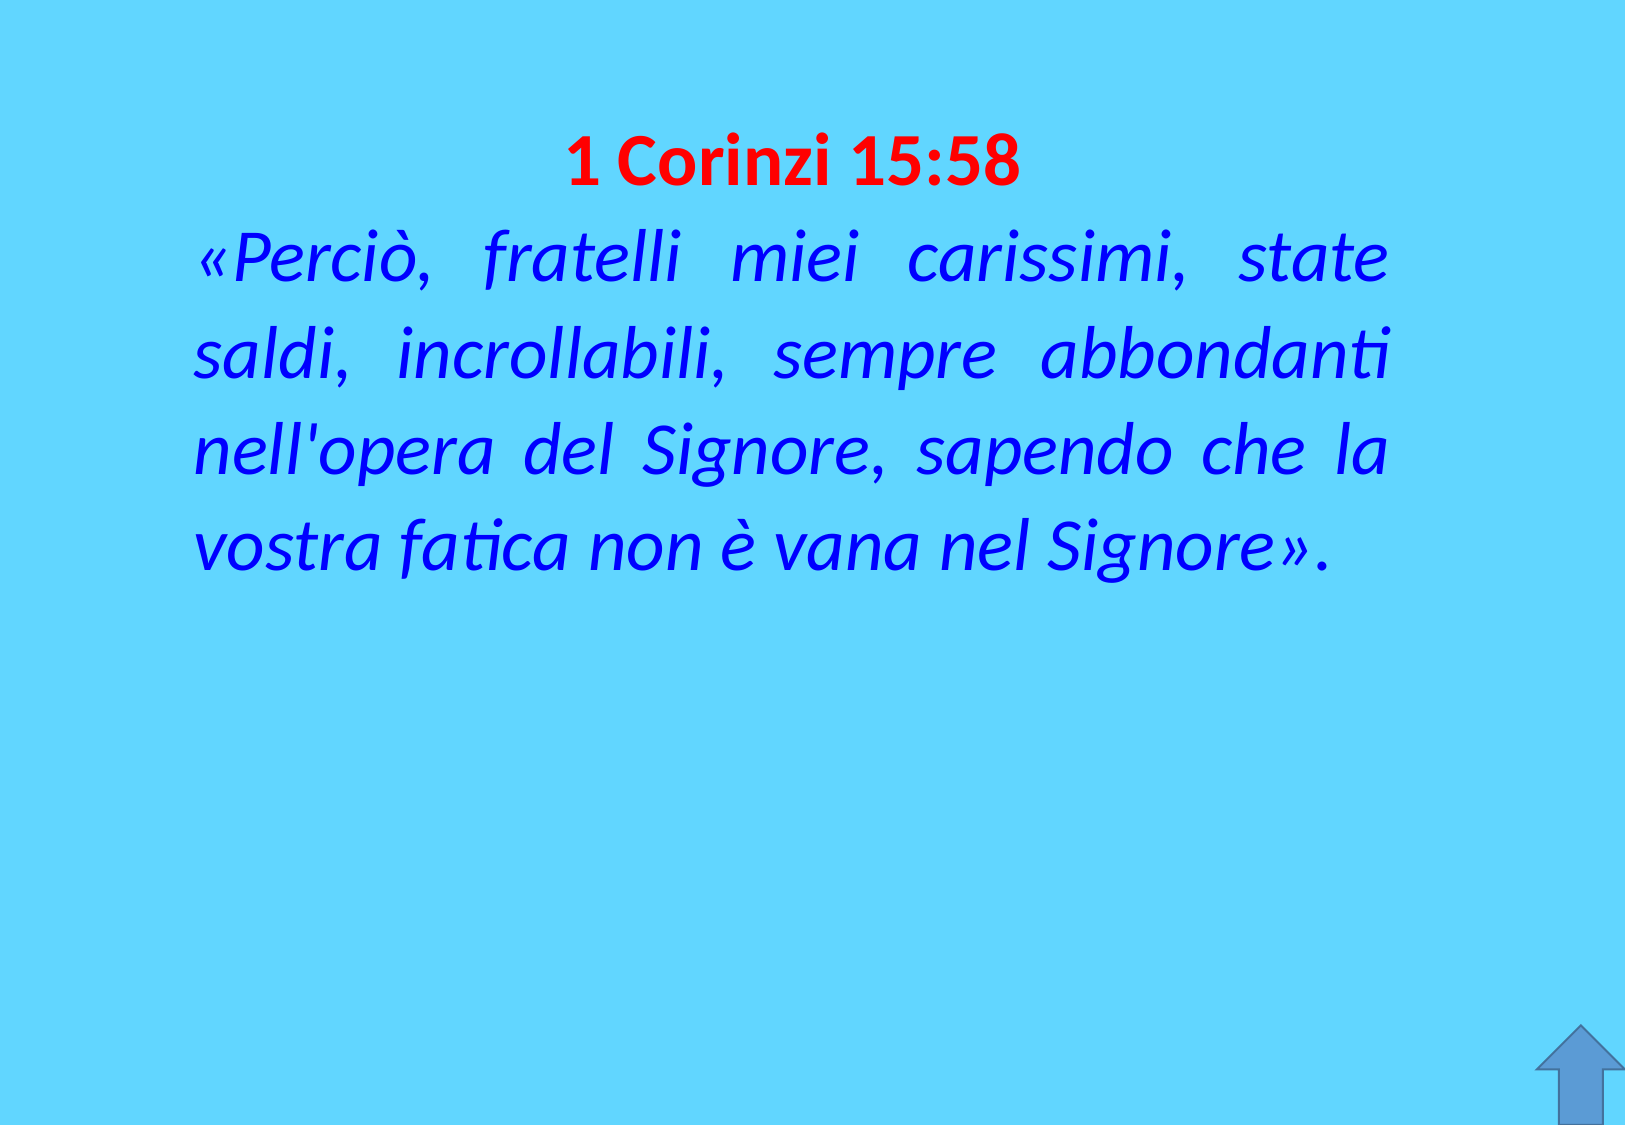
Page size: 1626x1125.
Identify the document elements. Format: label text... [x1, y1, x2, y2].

text_box 1 Corinzi 15:58 «Perciò, fratelli miei carissimi, state saldi, incrollabili, sempre abbondanti nell'opera del Signore, sapendo che la vostra fatica non è vana nel Signore». [178, 97, 1406, 594]
text_box [1534, 1023, 1625, 1125]
